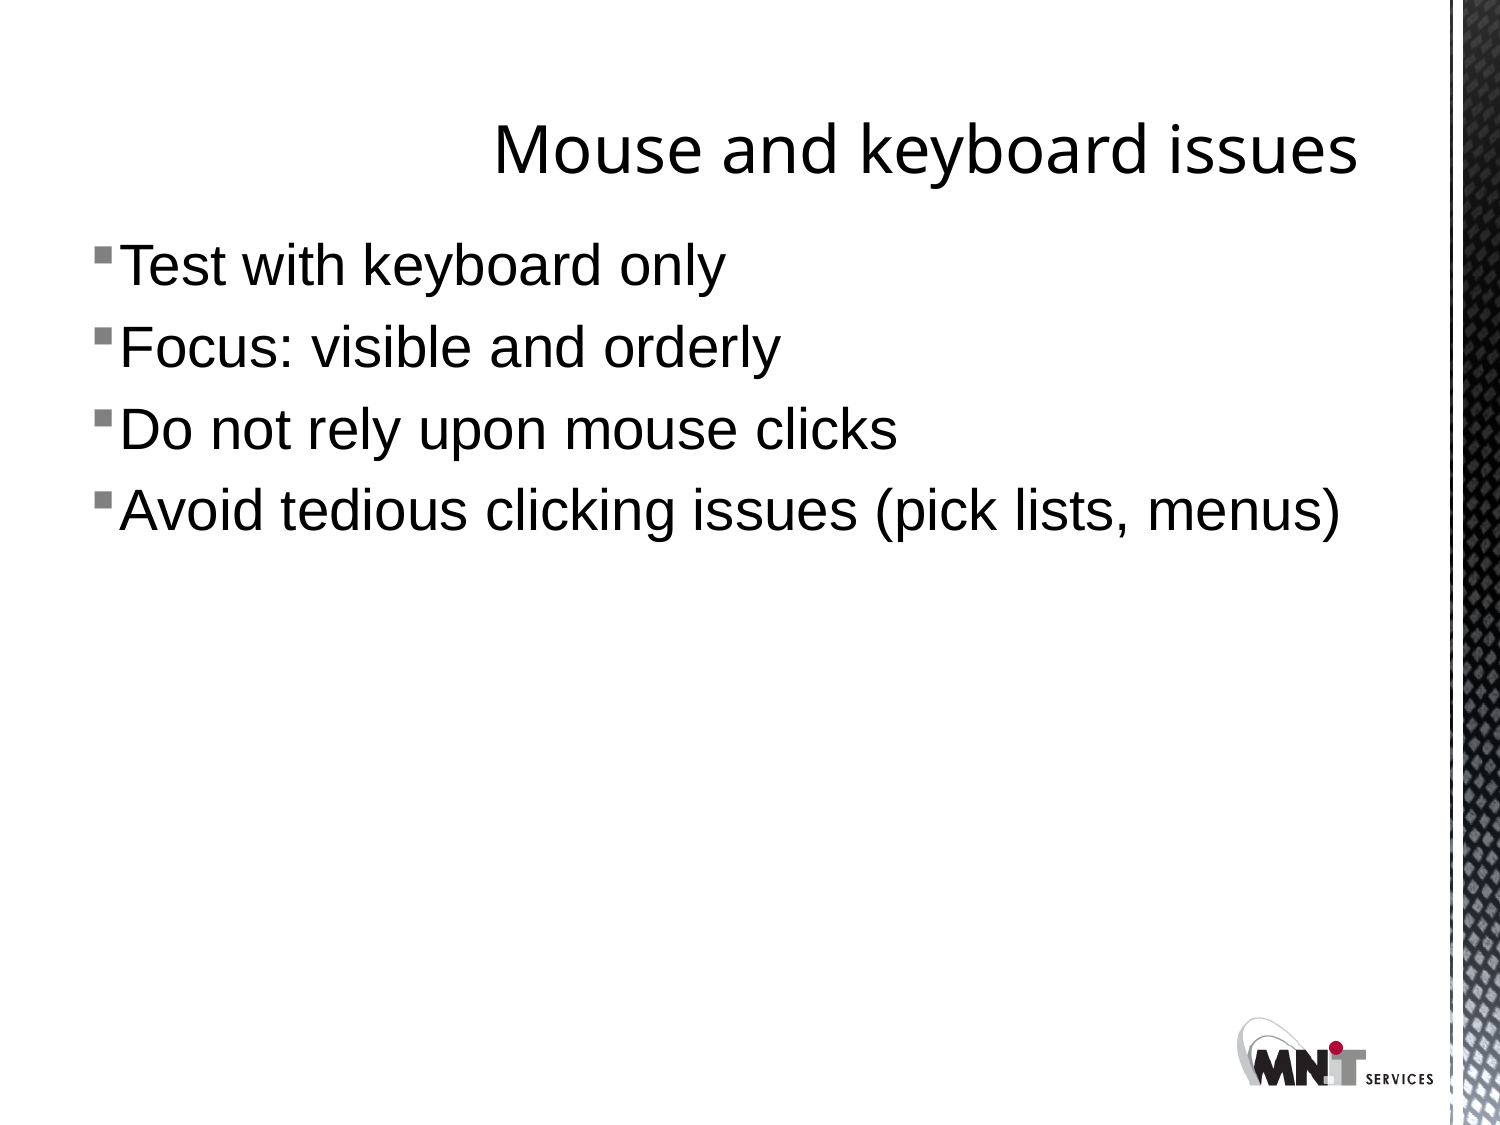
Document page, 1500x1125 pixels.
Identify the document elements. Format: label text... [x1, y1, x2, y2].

list Test with keyboard only Focus: visible and orderly Do not rely upon mouse clicks Avoid tedious clicking issues (pick lists, menus) [75, 220, 1375, 963]
picture [1237, 1017, 1435, 1088]
picture [1447, 0, 1500, 1125]
title Mouse and keyboard issues [75, 99, 1375, 200]
